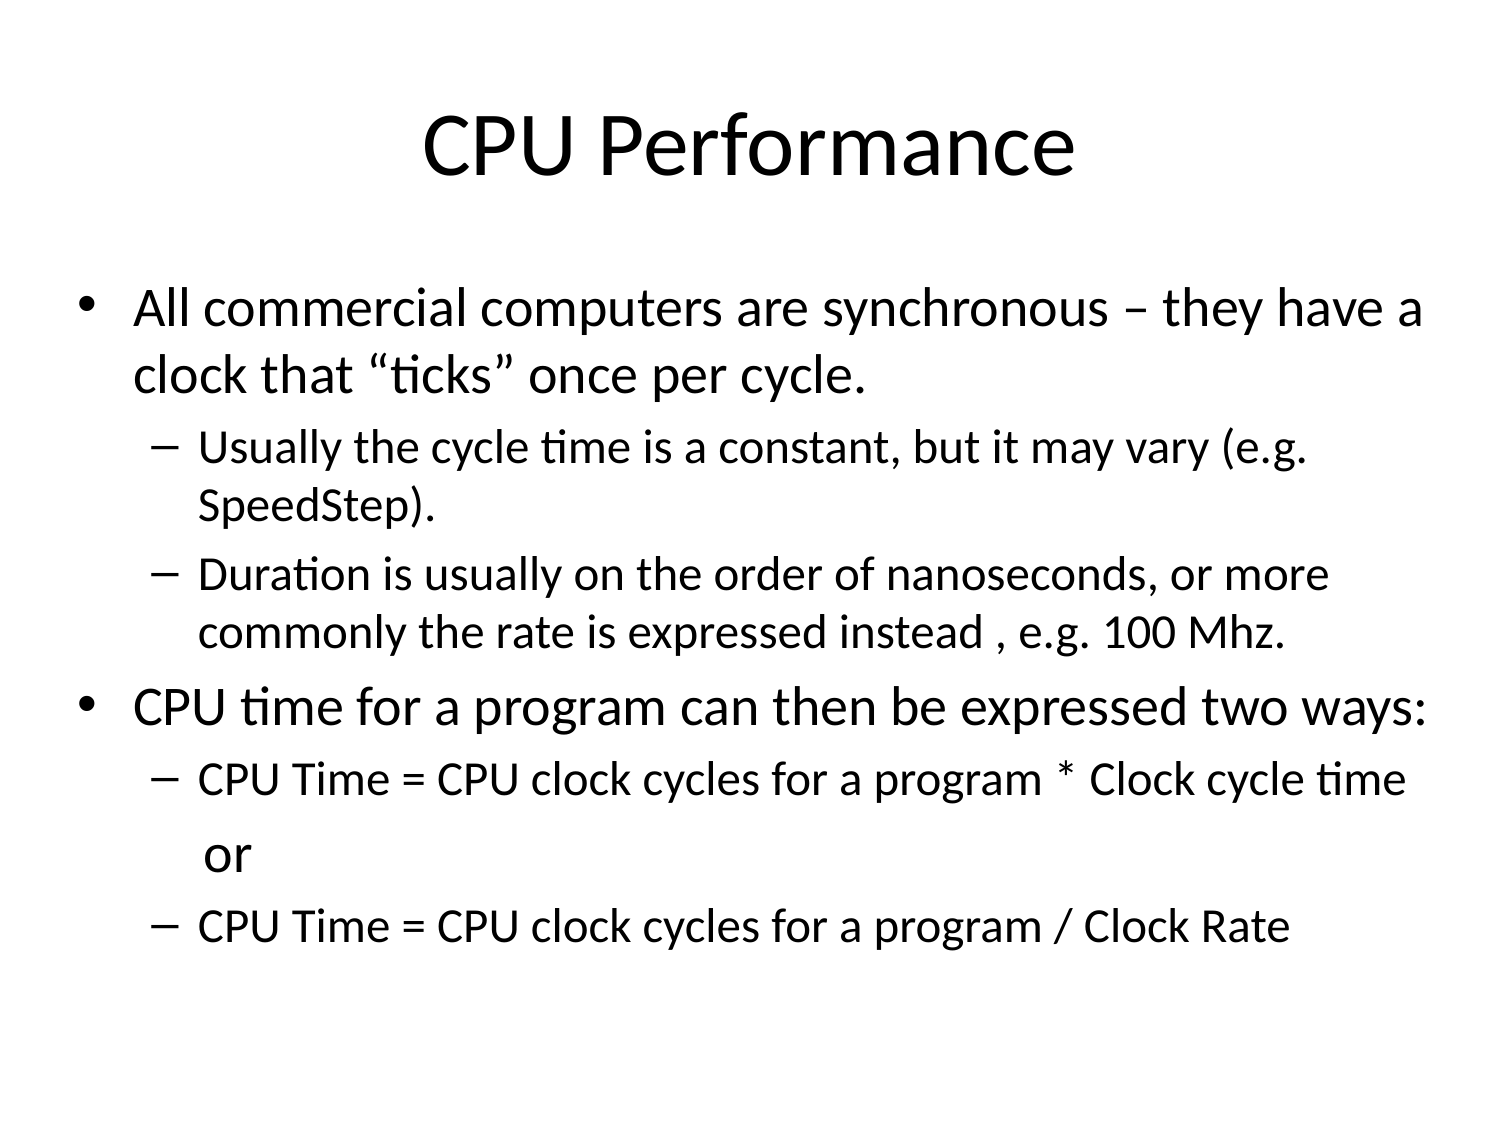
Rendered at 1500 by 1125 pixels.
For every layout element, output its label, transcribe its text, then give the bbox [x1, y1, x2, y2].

list All commercial computers are synchronous – they have a clock that “ticks” once per cycle. Usually the cycle time is a constant, but it may vary (e.g. SpeedStep). Duration is usually on the order of nanoseconds, or more commonly the rate is expressed instead , e.g. 100 Mhz. CPU time for a program can then be expressed two ways: CPU Time = CPU clock cycles for a program * Clock cycle time or CPU Time = CPU clock cycles for a program / Clock Rate [62, 262, 1450, 1005]
title CPU Performance [75, 45, 1425, 233]
